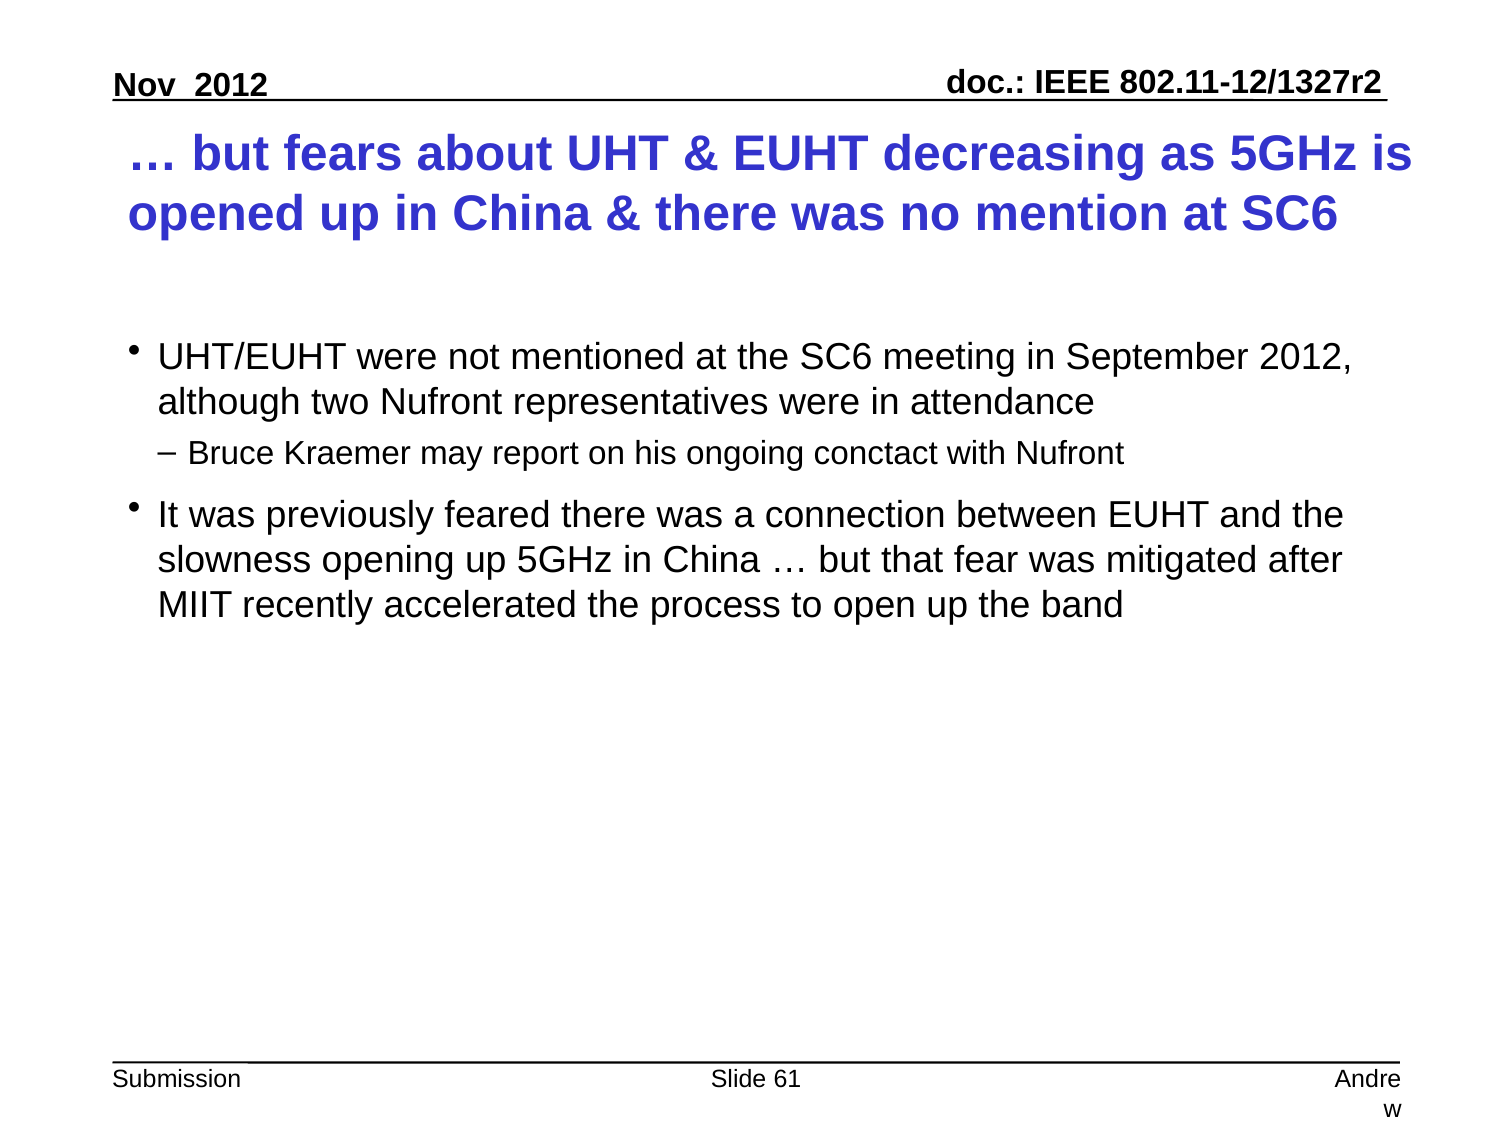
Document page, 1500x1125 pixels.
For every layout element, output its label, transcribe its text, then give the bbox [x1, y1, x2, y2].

title … but fears about UHT & EUHT decreasing as 5GHz is opened up in China & there was no mention at SC6 [112, 112, 1475, 288]
slide_number Slide 61 [709, 1061, 803, 1093]
list UHT/EUHT were not mentioned at the SC6 meeting in September 2012, although two Nufront representatives were in attendance Bruce Kraemer may report on his ongoing conctact with Nufront It was previously feared there was a connection between EUHT and the slowness opening up 5GHz in China … but that fear was mitigated after MIIT recently accelerated the process to open up the band [112, 324, 1388, 1000]
footer Andrew Myles, Cisco [1320, 1061, 1402, 1093]
